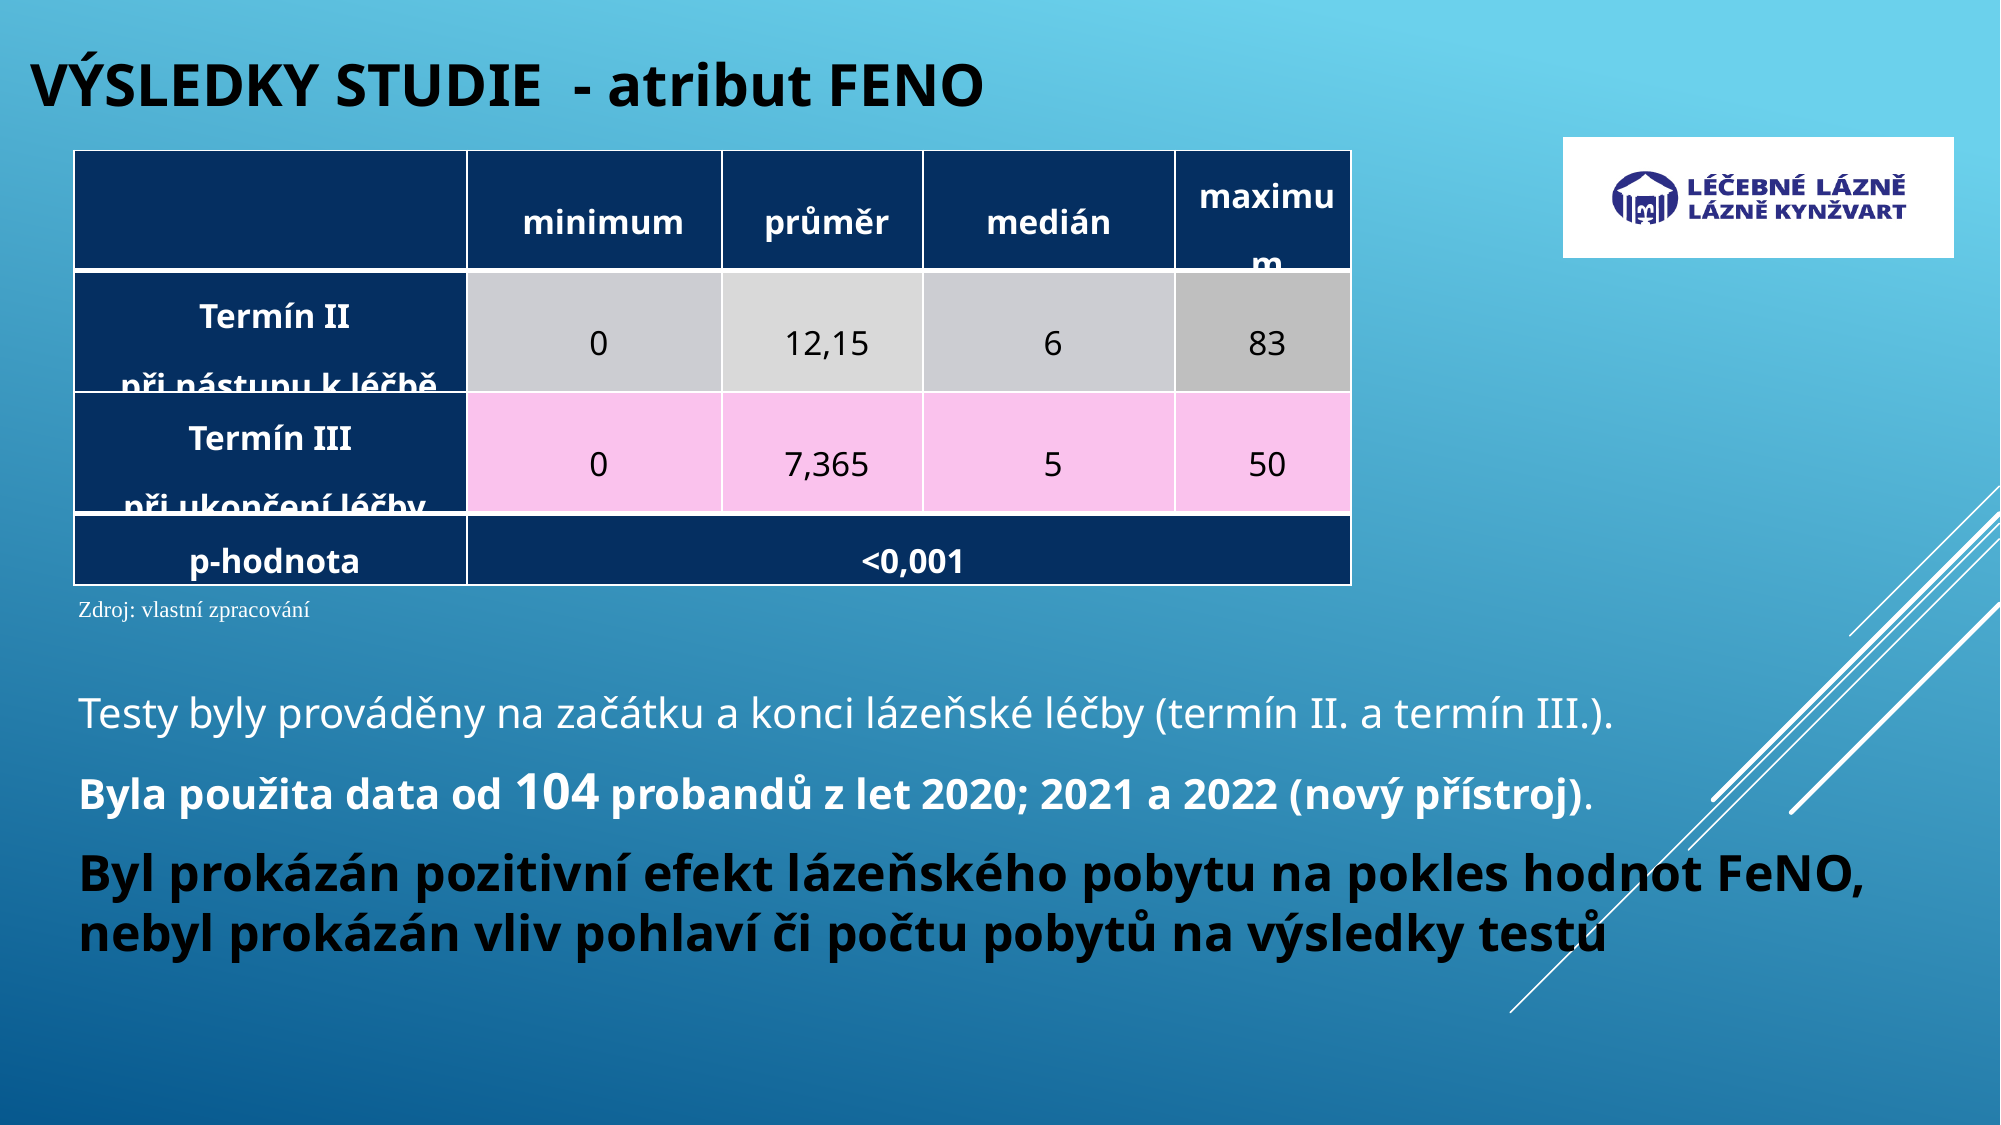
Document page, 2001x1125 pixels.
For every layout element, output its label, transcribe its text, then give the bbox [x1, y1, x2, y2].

text_box VÝSLEDKY STUDIE - atribut FENO [15, 40, 1001, 171]
table_header medián [924, 151, 1174, 268]
table_header minimum [468, 151, 721, 268]
table_cell 50 [1176, 393, 1350, 511]
picture [1563, 137, 1954, 258]
table_cell 83 [1176, 273, 1350, 391]
text_box Zdroj: vlastní zpracování [63, 586, 332, 630]
list Testy byly prováděny na začátku a konci lázeňské léčby (termín II. a termín III.). Byla použita data od 104 probandů z let 2020; 2021 a 2022 (nový přístroj). Byl prokázán pozitivní efekt lázeňského pobytu na pokles hodnot FeNO, nebyl prokázán vliv pohlaví či počtu pobytů na výsledky testů [63, 647, 1913, 1072]
table_cell 7,365 [723, 393, 922, 511]
table_cell <0,001 [468, 516, 1350, 584]
table_cell 6 [924, 273, 1174, 391]
table_cell Termín II při nástupu k léčbě [75, 273, 466, 391]
table_cell Termín III při ukončení léčby [75, 393, 466, 511]
table_cell 0 [468, 273, 721, 391]
table_cell 5 [924, 393, 1174, 511]
table_cell 12,15 [723, 273, 922, 391]
table_header [75, 151, 466, 268]
table_header průměr [723, 151, 922, 268]
table_cell 0 [468, 393, 721, 511]
table_header maximum [1176, 151, 1350, 268]
table_cell p-hodnota [75, 516, 466, 584]
